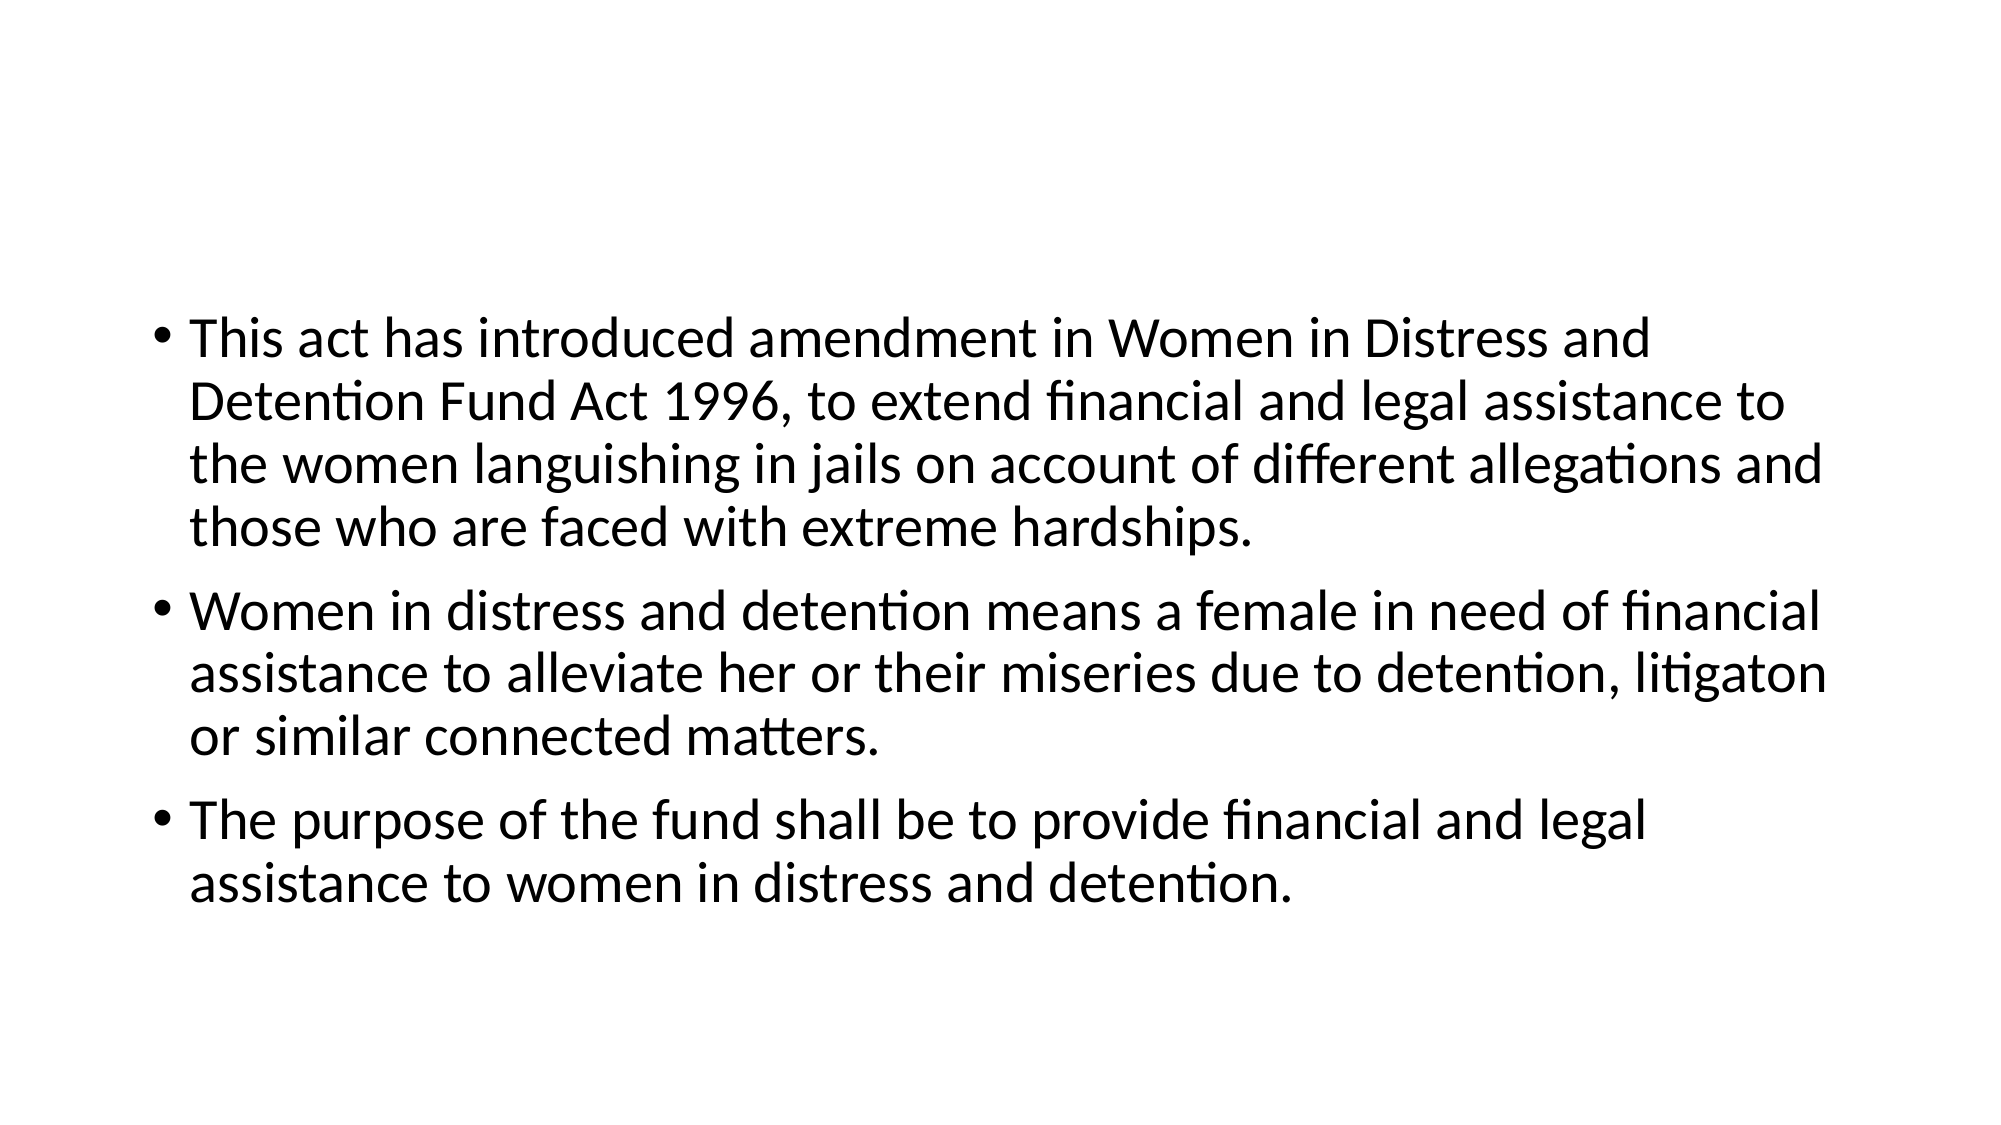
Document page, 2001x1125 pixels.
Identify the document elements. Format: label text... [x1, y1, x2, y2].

list This act has introduced amendment in Women in Distress and Detention Fund Act 1996, to extend financial and legal assistance to the women languishing in jails on account of different allegations and those who are faced with extreme hardships. Women in distress and detention means a female in need of financial assistance to alleviate her or their miseries due to detention, litigaton or similar connected matters. The purpose of the fund shall be to provide financial and legal assistance to women in distress and detention. [137, 299, 1863, 1014]
